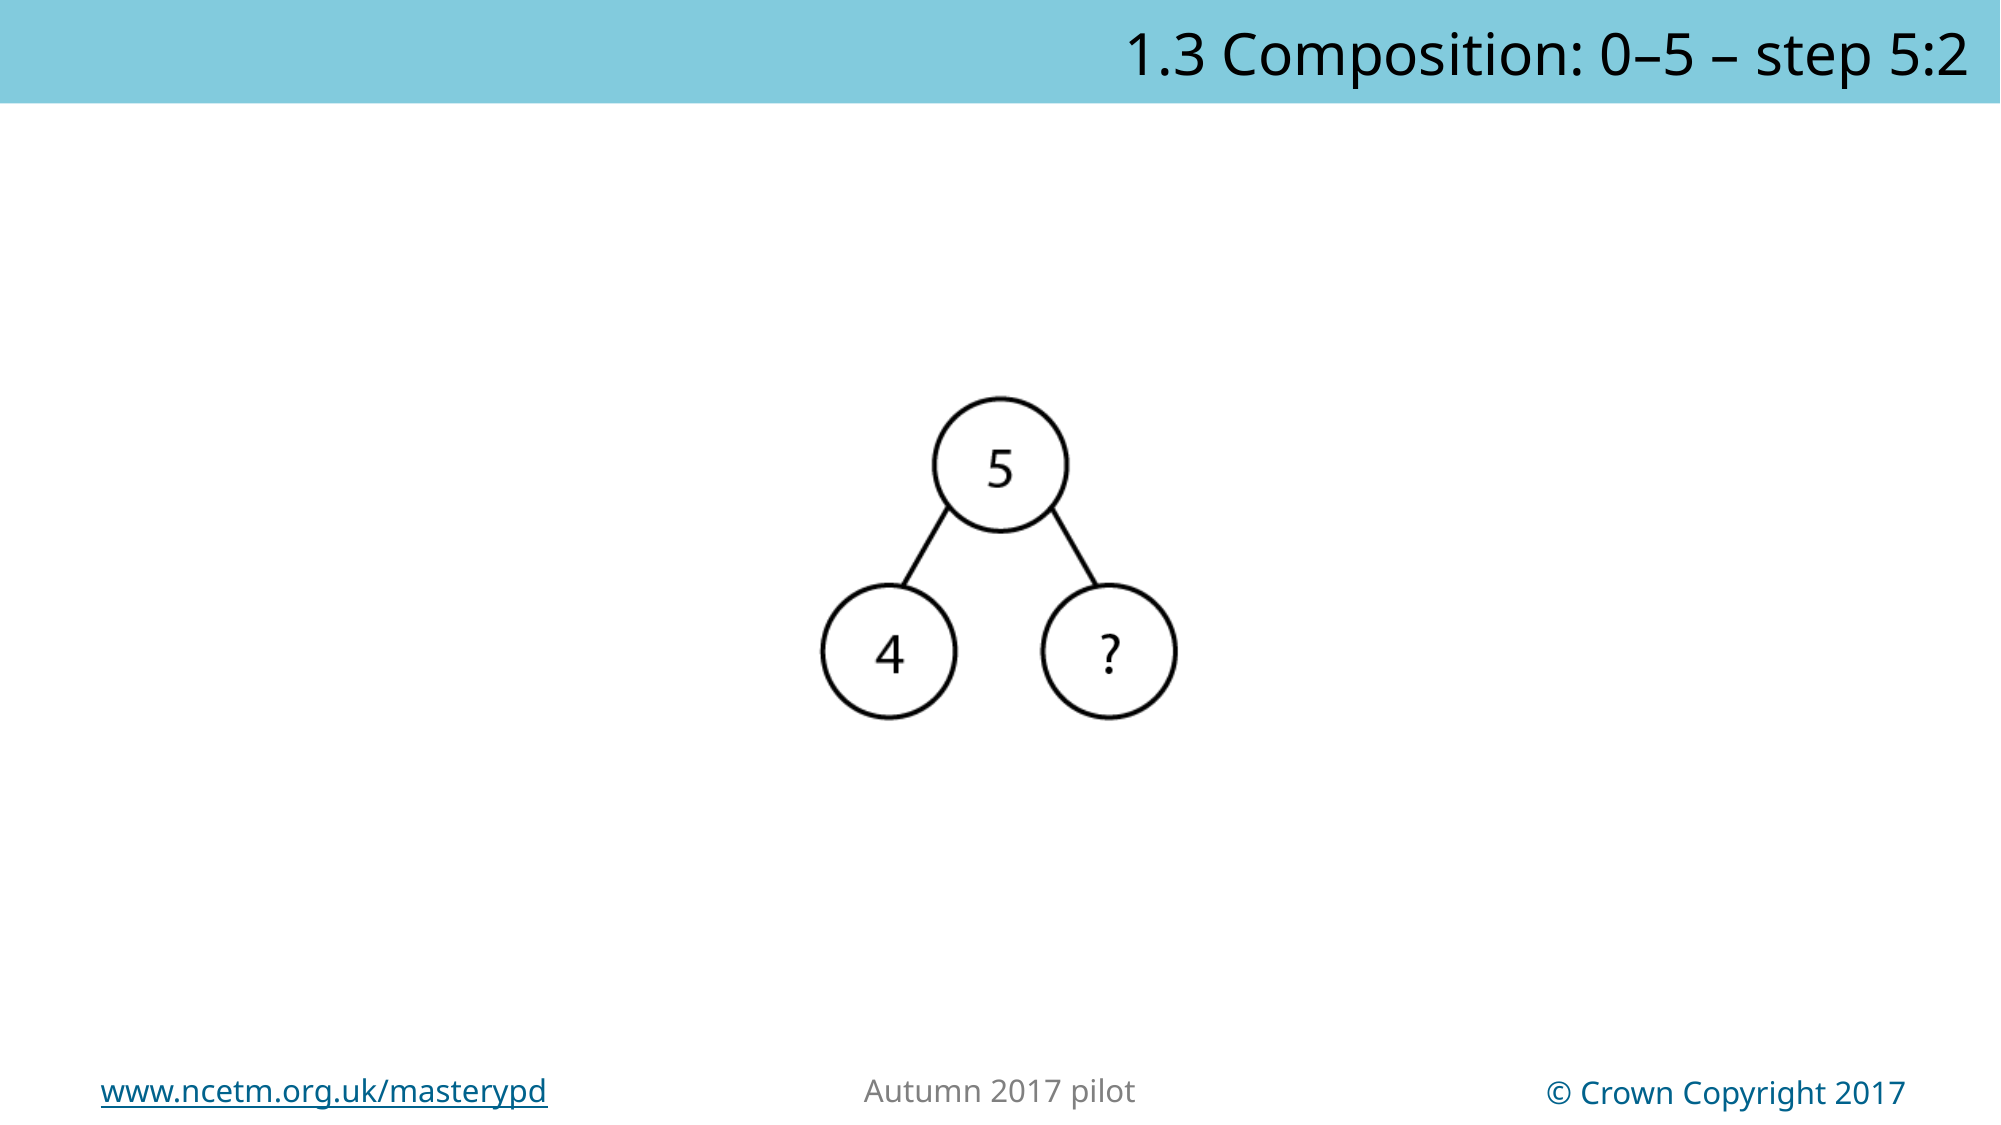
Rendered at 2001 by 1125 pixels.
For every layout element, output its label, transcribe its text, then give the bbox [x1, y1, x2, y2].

picture [775, 377, 1213, 748]
list 1.3 Composition: 0–5 – step 5:2 [0, 0, 2000, 104]
